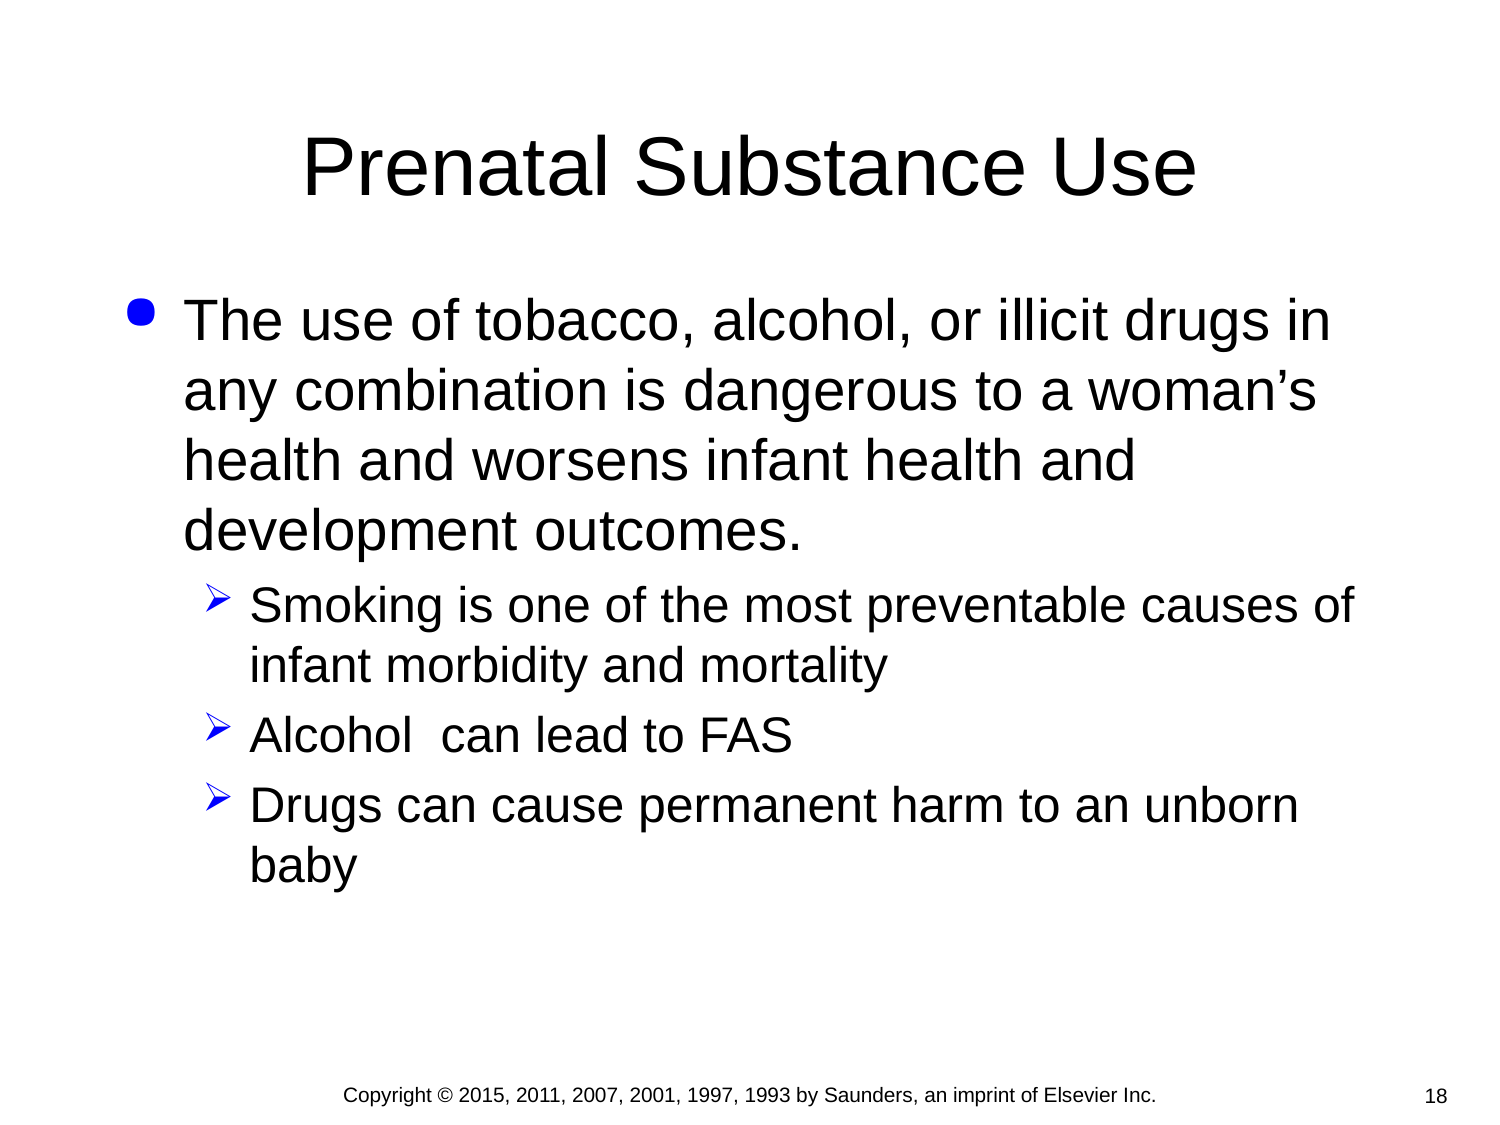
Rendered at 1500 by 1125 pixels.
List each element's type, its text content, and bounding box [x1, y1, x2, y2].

slide_number 18 [1362, 1065, 1463, 1125]
title Prenatal Substance Use [112, 75, 1388, 250]
list The use of tobacco, alcohol, or illicit drugs in any combination is dangerous to a woman’s health and worsens infant health and development outcomes. Smoking is one of the most preventable causes of infant morbidity and mortality Alcohol can lead to FAS Drugs can cause permanent harm to an unborn baby [112, 275, 1388, 1038]
footer Copyright © 2015, 2011, 2007, 2001, 1997, 1993 by Saunders, an imprint of Elsevier Inc. [187, 1062, 1313, 1125]
